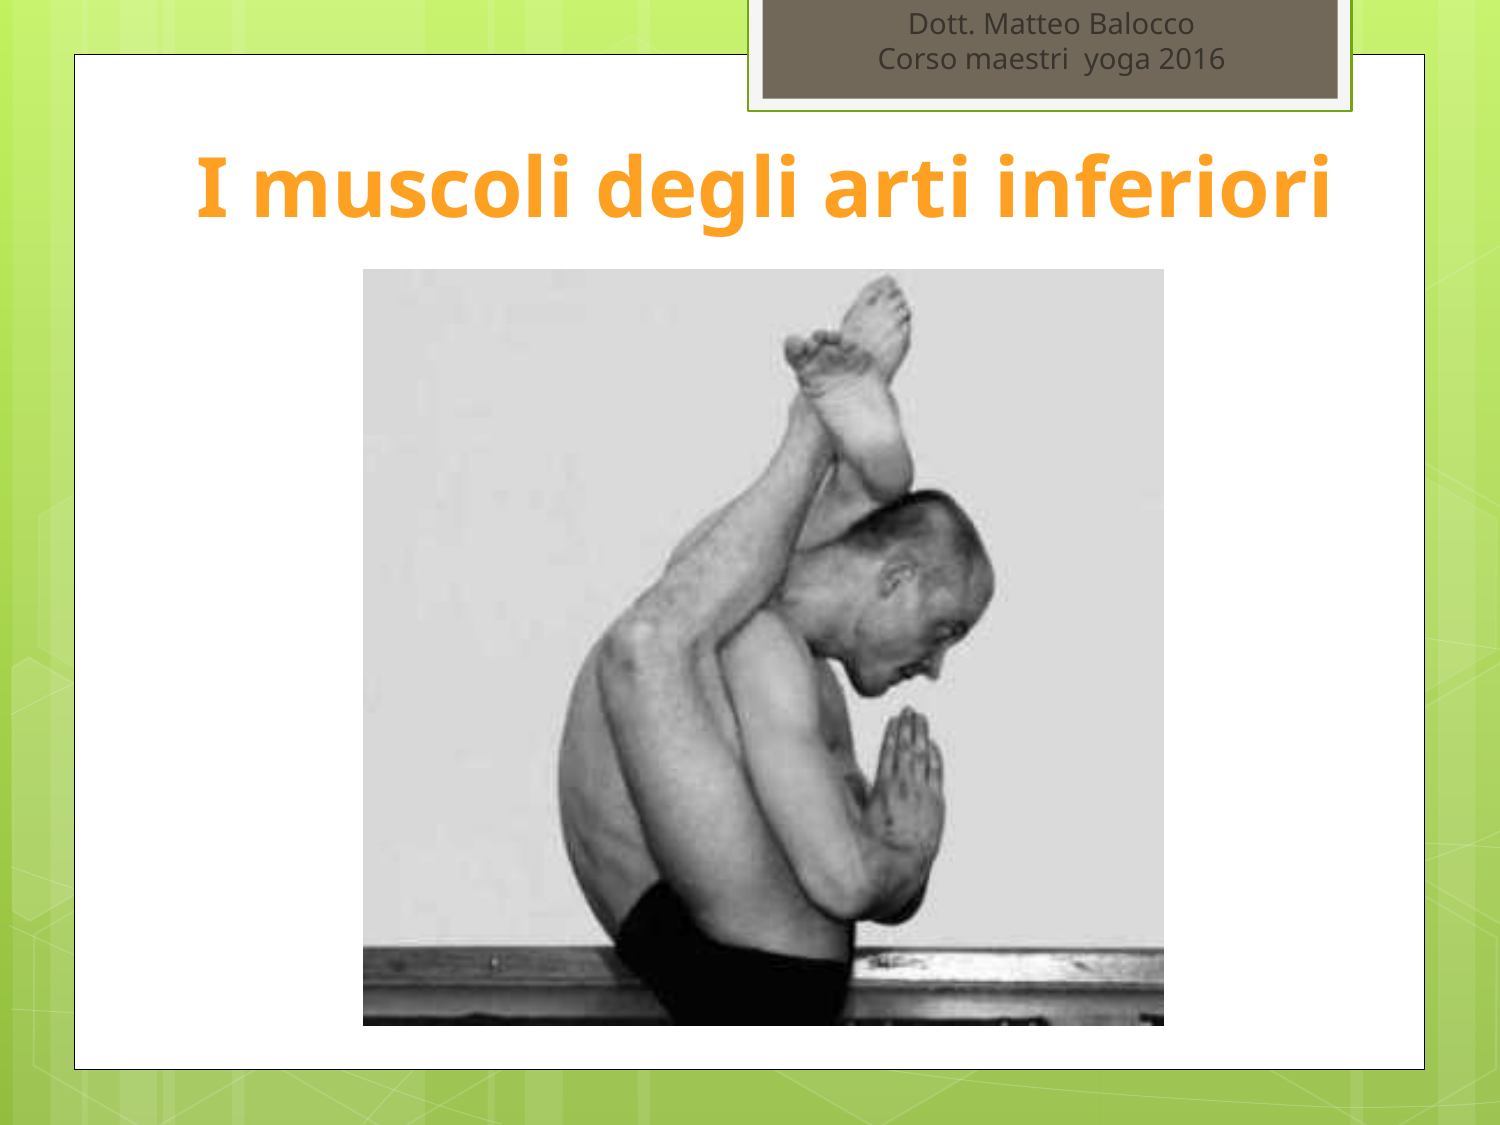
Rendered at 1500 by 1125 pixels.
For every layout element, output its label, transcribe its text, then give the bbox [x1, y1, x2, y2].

picture [363, 269, 1164, 1027]
text_box I muscoli degli arti inferiori [181, 126, 1350, 242]
text_box Dott. Matteo Balocco Corso maestri yoga 2016 [779, 0, 1324, 83]
